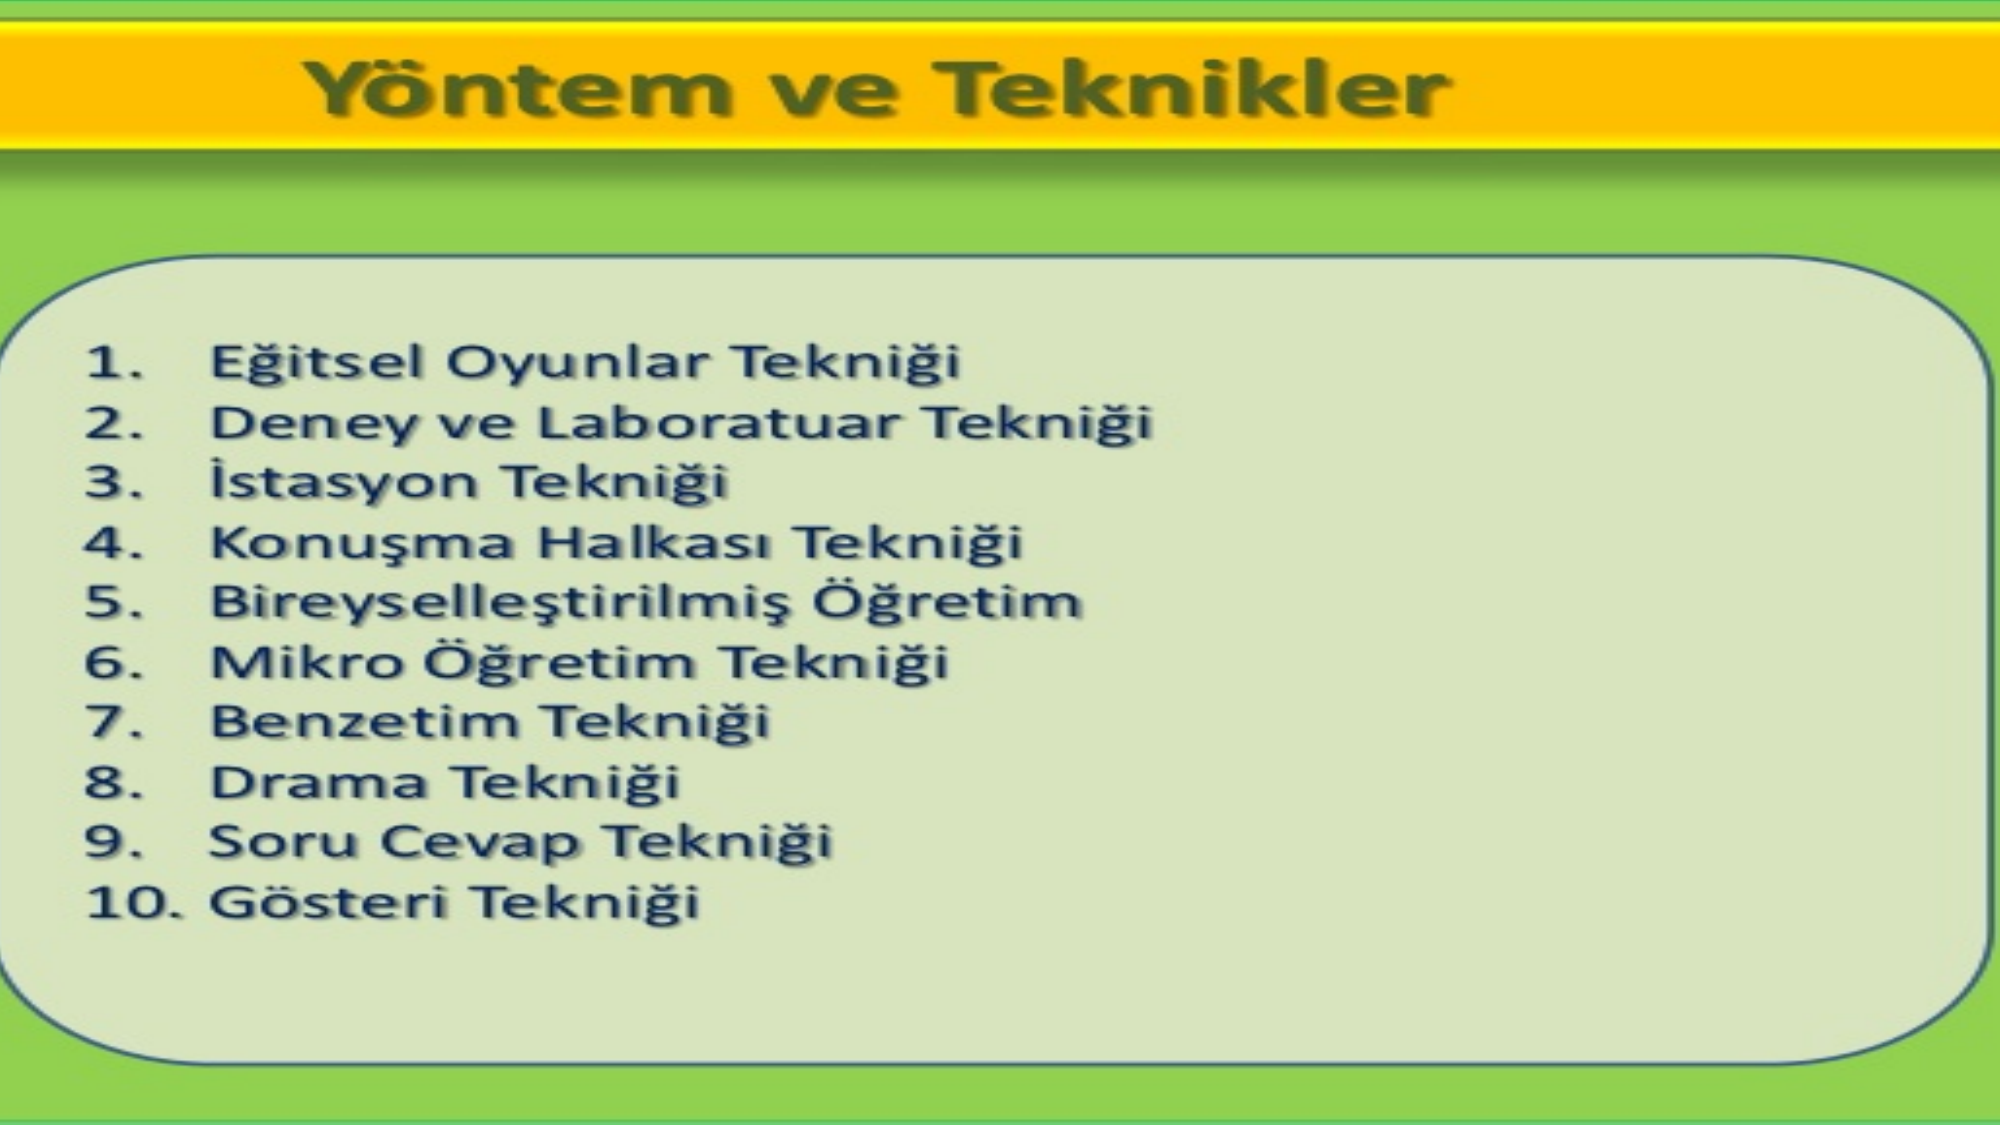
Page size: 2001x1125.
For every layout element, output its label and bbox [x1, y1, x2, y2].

list [0, 0, 2000, 1125]
